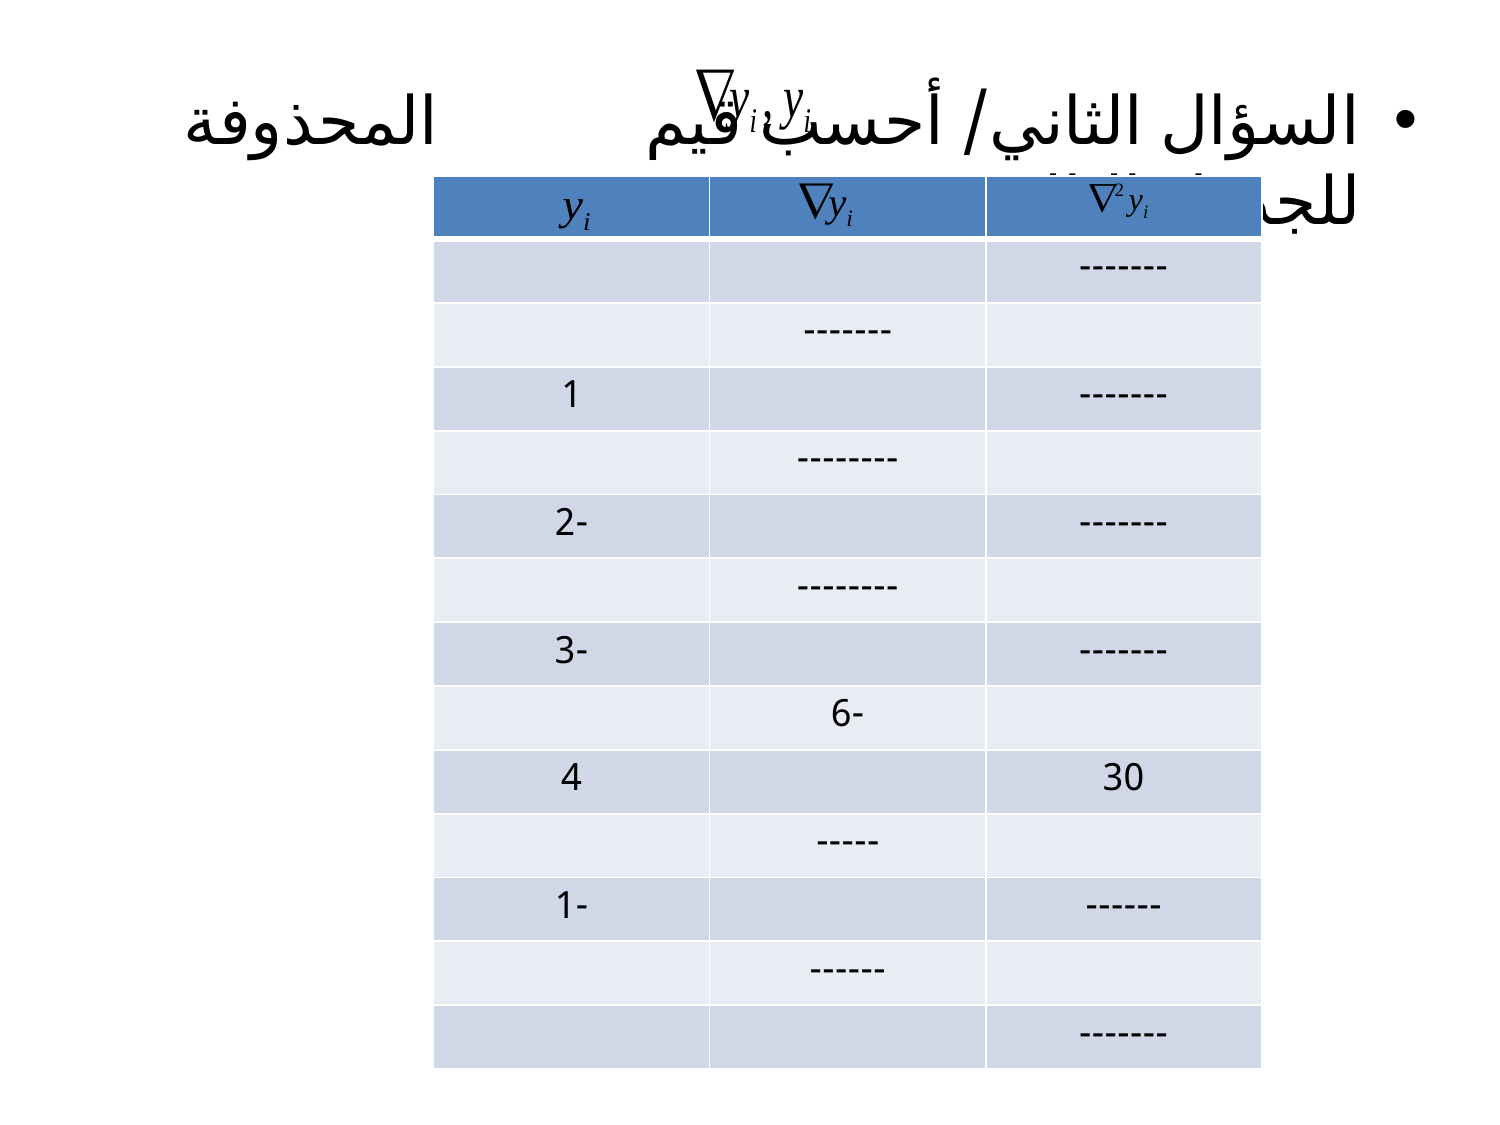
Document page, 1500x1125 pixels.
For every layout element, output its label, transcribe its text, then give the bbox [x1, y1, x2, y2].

table_cell [987, 304, 1261, 366]
table_cell [710, 495, 985, 557]
table_cell 1 [434, 368, 709, 430]
table_header [987, 177, 1086, 236]
table_header [605, 177, 709, 236]
table_header [866, 177, 985, 236]
table_header [434, 177, 547, 236]
table_cell [434, 242, 709, 302]
table_cell -------- [710, 559, 985, 621]
table_cell [987, 559, 1261, 621]
table_cell [710, 368, 985, 430]
table_cell -2 [434, 495, 709, 557]
table_cell [434, 432, 709, 494]
table_cell [987, 687, 1261, 749]
table_cell [710, 242, 985, 302]
table_cell [710, 623, 985, 685]
table_cell [434, 559, 709, 621]
table_cell -------- [710, 432, 985, 494]
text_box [691, 58, 820, 148]
table_cell ------ [710, 942, 985, 1004]
table_cell [987, 815, 1261, 877]
table_header [1156, 177, 1261, 236]
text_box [794, 175, 863, 237]
table_cell [434, 942, 709, 1004]
table_cell [710, 878, 985, 940]
table_cell ------- [987, 495, 1261, 557]
table_cell -3 [434, 623, 709, 685]
table_cell ------ [987, 878, 1261, 940]
table_cell -1 [434, 878, 709, 940]
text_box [550, 175, 602, 242]
table_cell 30 [987, 751, 1261, 813]
table_cell ----- [710, 815, 985, 877]
table_cell ------- [987, 242, 1261, 302]
table_cell [434, 304, 709, 366]
table_header [710, 177, 790, 236]
table_cell ------- [987, 623, 1261, 685]
table_cell ------- [987, 1006, 1261, 1068]
table_cell ------- [710, 304, 985, 366]
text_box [1085, 175, 1156, 228]
table_cell [710, 751, 985, 813]
table_cell -6 [710, 687, 985, 749]
table_cell [434, 687, 709, 749]
table_cell 4 [434, 751, 709, 813]
table_cell [434, 1006, 709, 1068]
table_cell ------- [987, 368, 1261, 430]
table_cell [434, 815, 709, 877]
table_cell [987, 942, 1261, 1004]
list السؤال الثاني/ أحسب قيم المحذوفة للجدول التالي [82, 70, 1432, 1079]
table_cell [987, 432, 1261, 494]
table_cell [710, 1006, 985, 1068]
